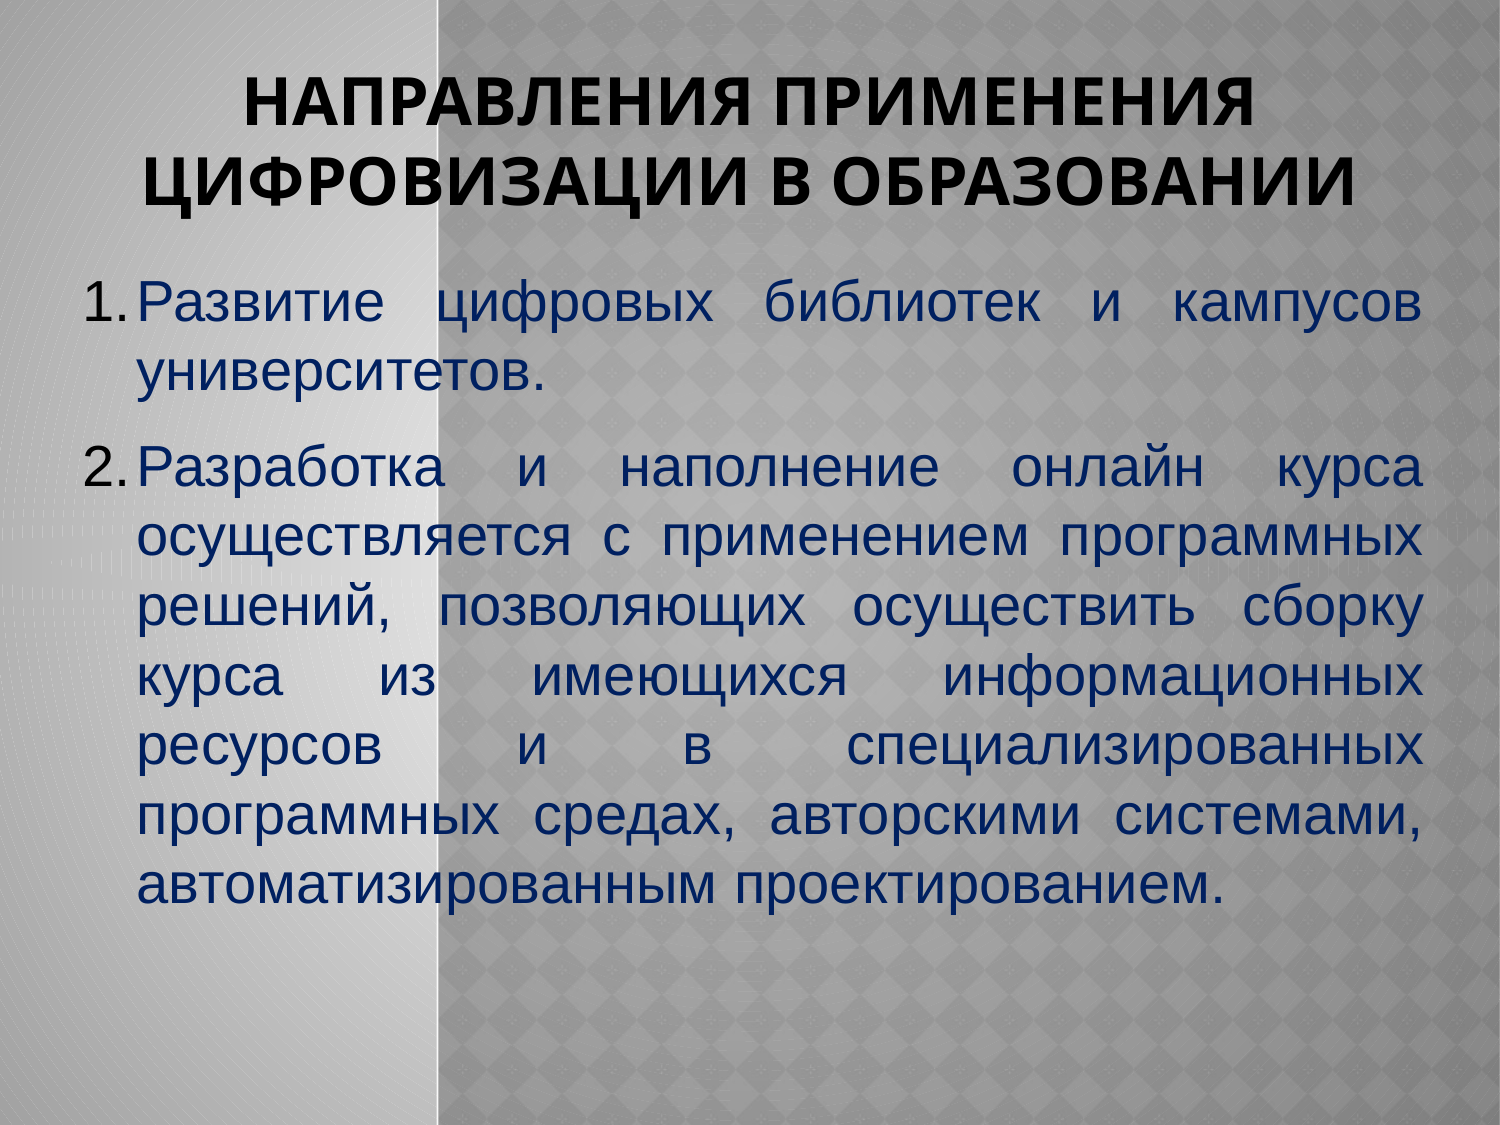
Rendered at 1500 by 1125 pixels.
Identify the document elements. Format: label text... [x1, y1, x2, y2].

list Развитие цифровых библиотек и кампусов университетов. Разработка и наполнение онлайн курса осуществляется с применением программных решений, позволяющих осуществить сборку курса из имеющихся информационных ресурсов и в специализированных программных средах, авторскими системами, автоматизированным проектированием. [75, 263, 1425, 916]
title Направления применения цифровизации в образовании [75, 44, 1425, 233]
